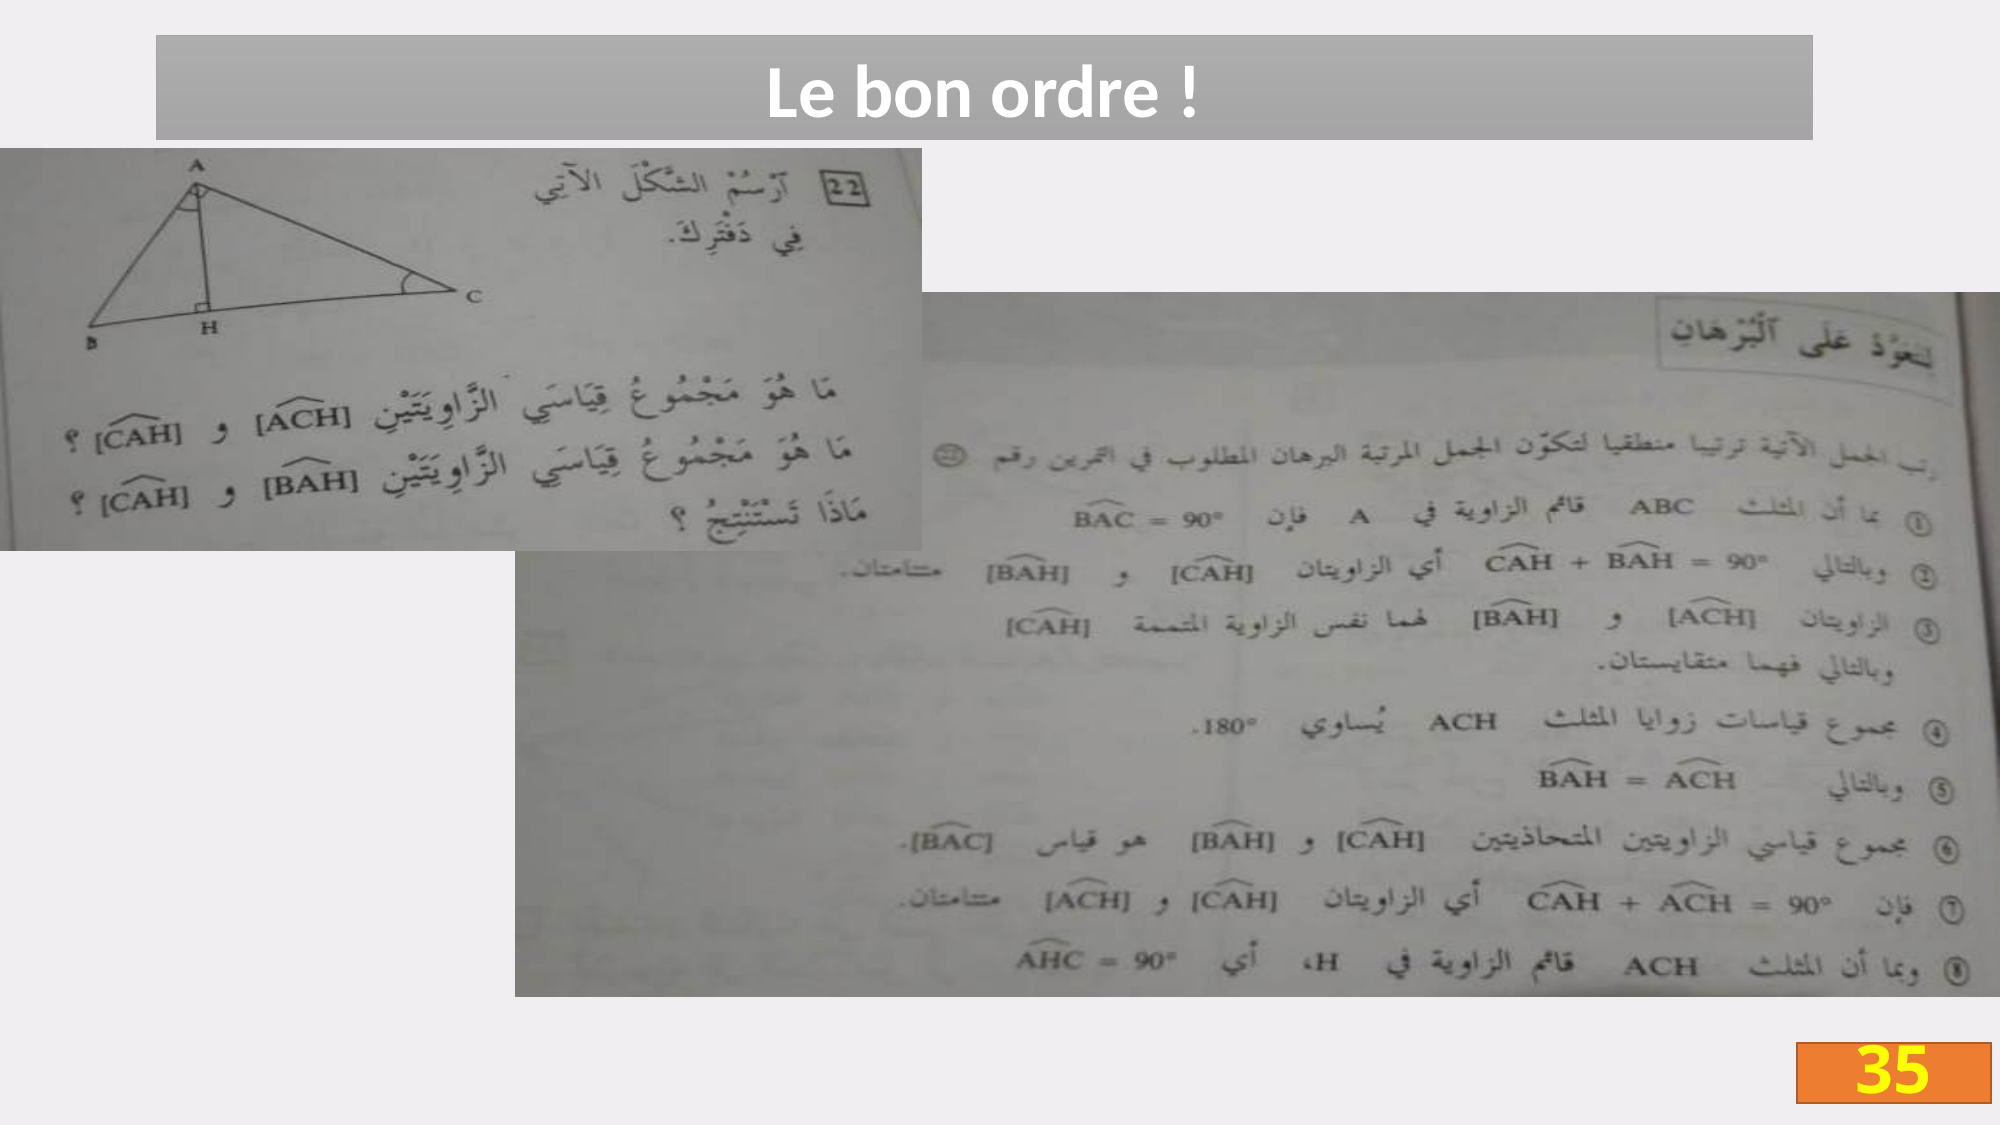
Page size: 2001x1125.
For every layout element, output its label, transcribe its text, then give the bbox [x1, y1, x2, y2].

picture [0, 148, 2000, 997]
text_box Le bon ordre ! [156, 35, 1813, 140]
slide_number 35 [1796, 1042, 1992, 1104]
